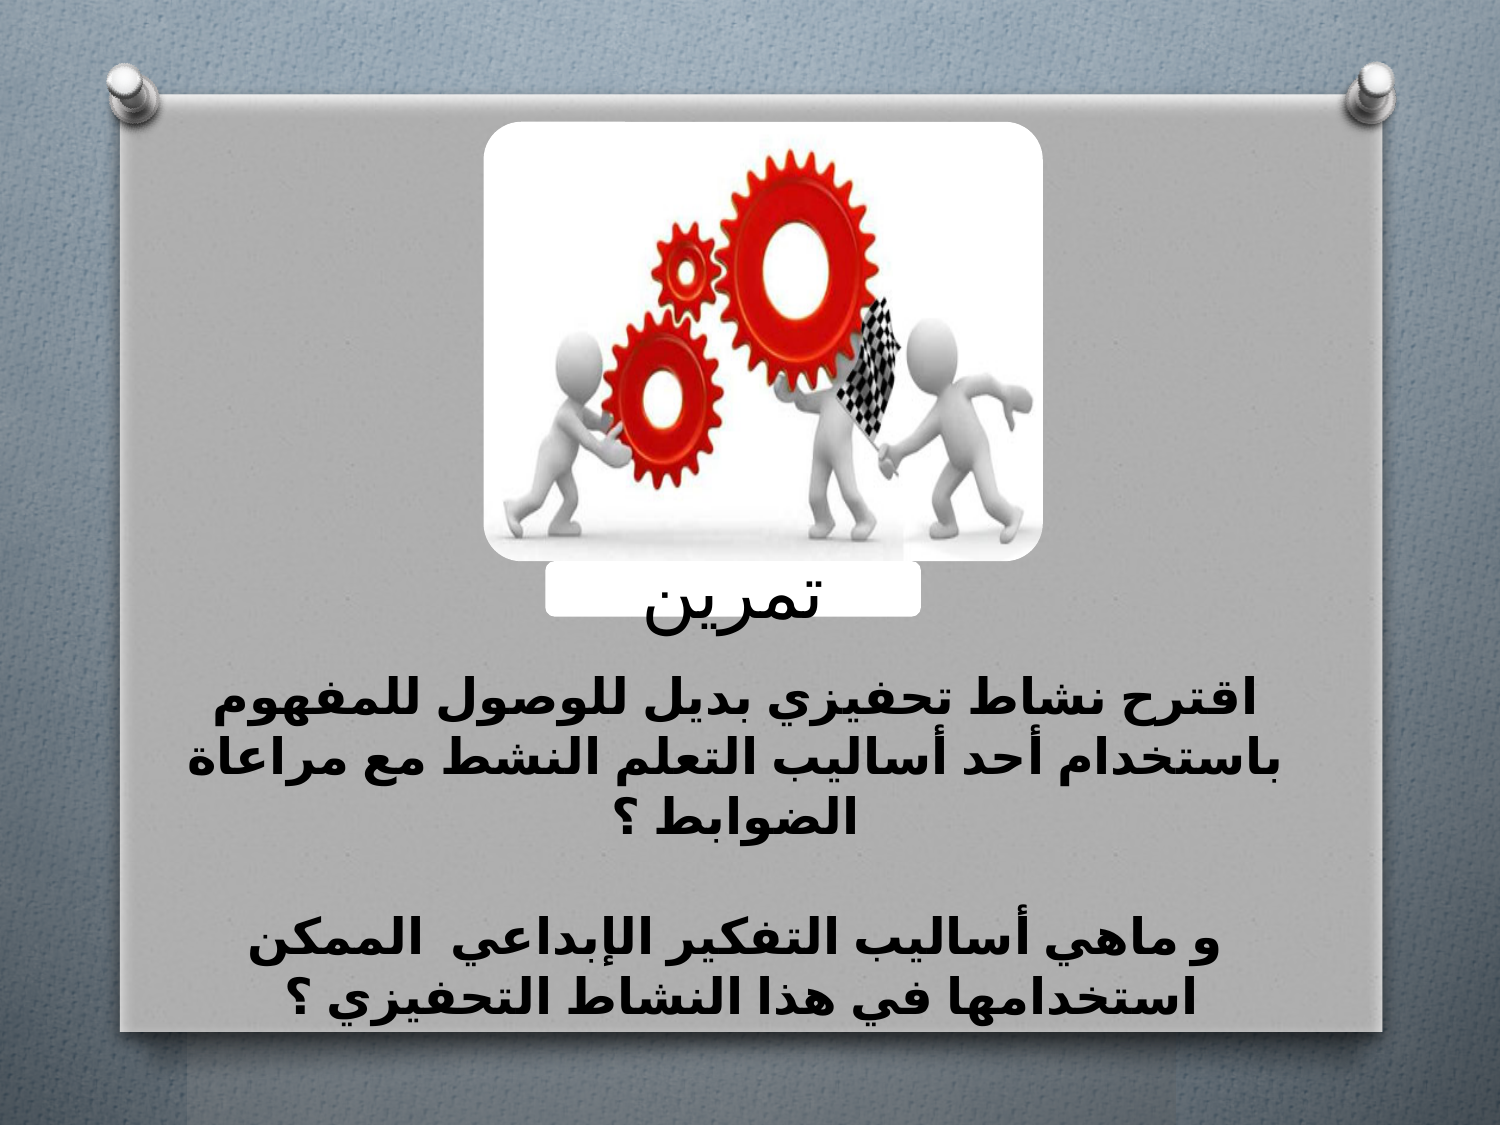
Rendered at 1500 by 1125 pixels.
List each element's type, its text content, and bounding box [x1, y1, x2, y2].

picture [1317, 35, 1439, 156]
text_box اقترح نشاط تحفيزي بديل للوصول للمفهوم باستخدام أحد أساليب التعلم النشط مع مراعاة الضوابط ؟ و ماهي أساليب التفكير الإبداعي الممكن استخدامها في هذا النشاط التحفيزي ؟ [159, 656, 1312, 1032]
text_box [483, 121, 1044, 617]
picture [75, 29, 198, 153]
